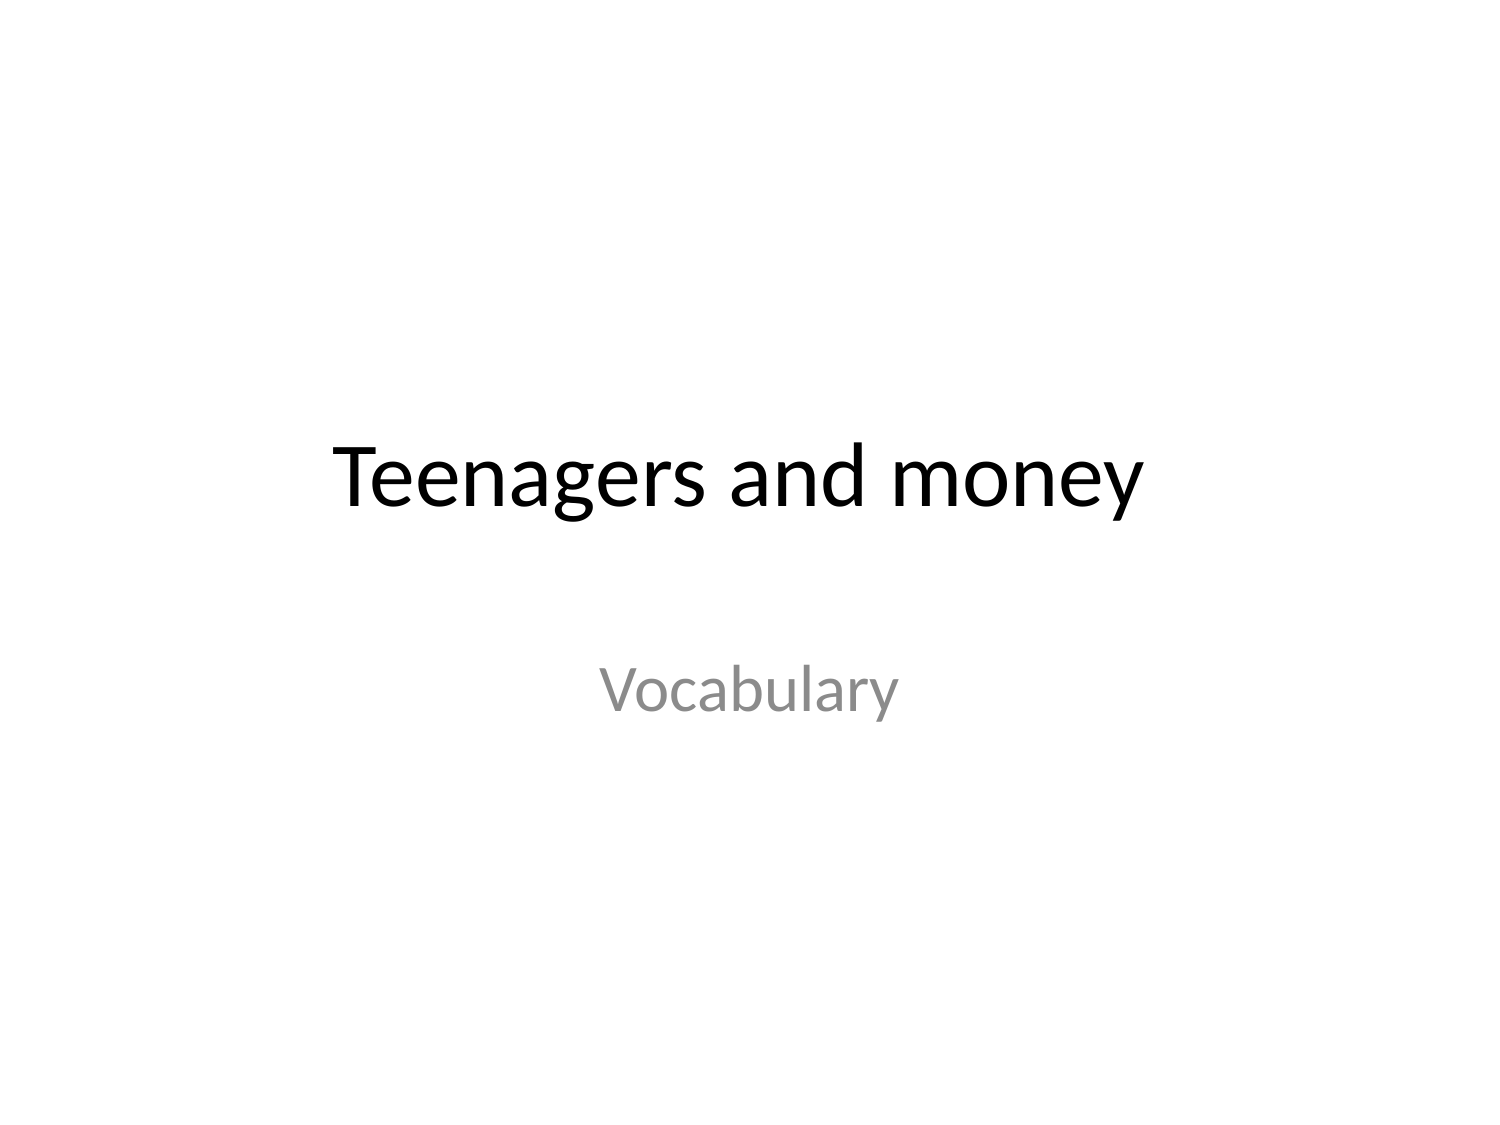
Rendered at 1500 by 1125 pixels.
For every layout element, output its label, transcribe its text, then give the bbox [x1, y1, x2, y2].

title Teenagers and money [112, 349, 1388, 591]
subtitle Vocabulary [225, 637, 1275, 925]
